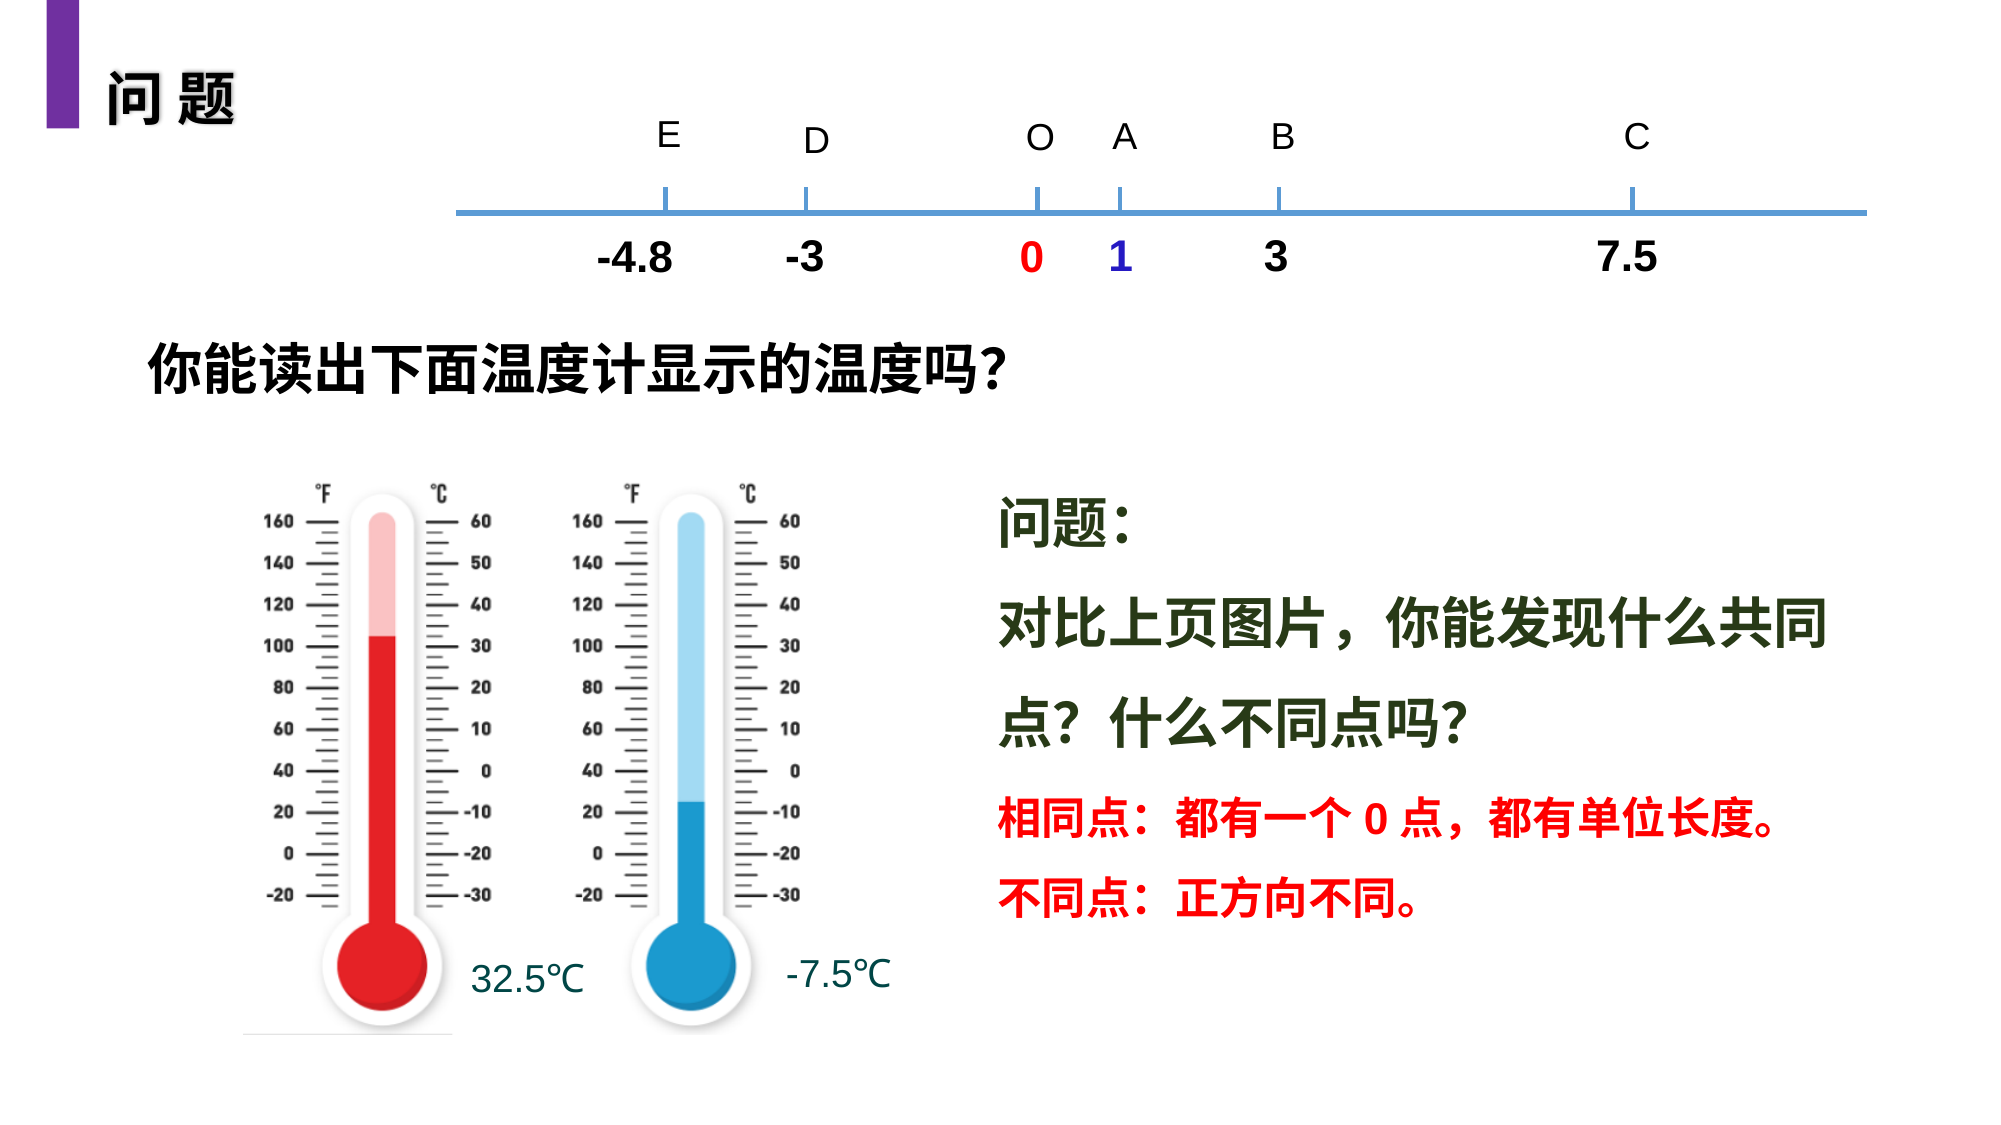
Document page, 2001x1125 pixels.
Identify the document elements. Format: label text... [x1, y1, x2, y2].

text_box 你能读出下面温度计显示的温度吗？ [132, 327, 1089, 409]
picture [243, 447, 833, 1035]
text_box 问题： 对比上页图片，你能发现什么共同点？什么不同点吗？ [982, 447, 1866, 762]
text_box 问 题 [91, 54, 623, 140]
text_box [455, 102, 1868, 290]
text_box -7.5℃ [833, 940, 960, 1003]
text_box 相同点：都有一个0点，都有单位长度。 不同点：正方向不同。 [982, 756, 1778, 931]
